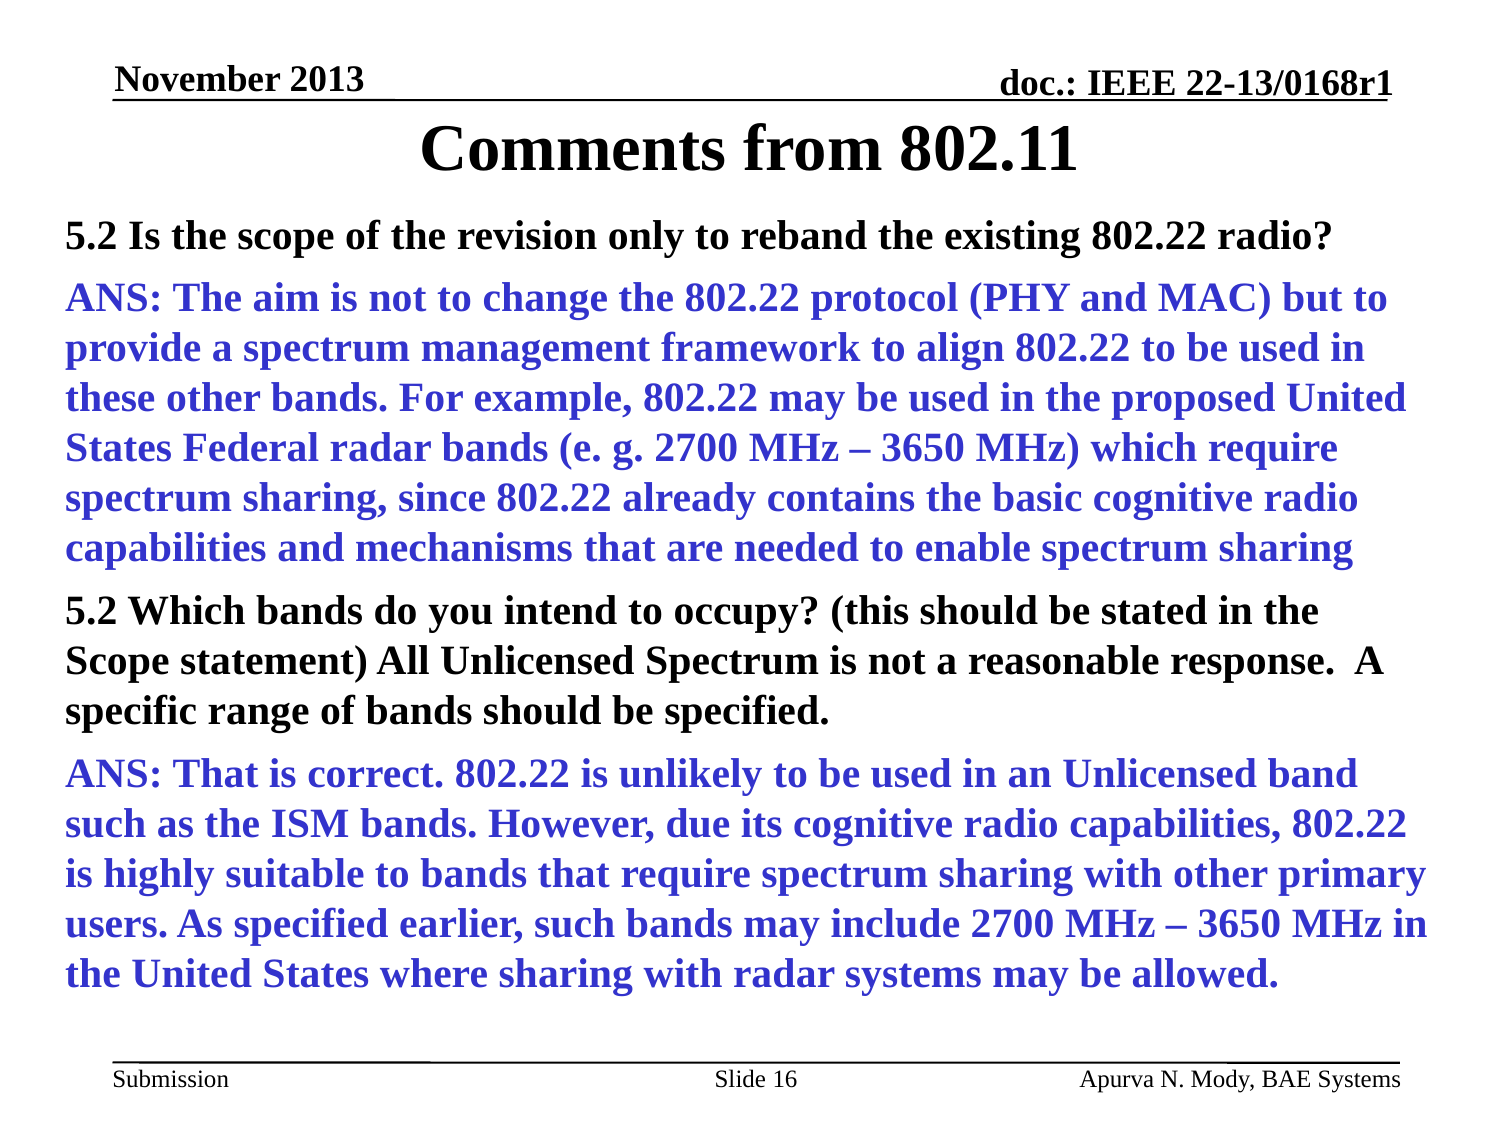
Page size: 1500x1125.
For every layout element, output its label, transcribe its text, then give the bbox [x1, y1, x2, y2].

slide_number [114, 54, 423, 100]
list 5.2 Is the scope of the revision only to reband the existing 802.22 radio? ANS: The aim is not to change the 802.22 protocol (PHY and MAC) but to provide a spectrum management framework to align 802.22 to be used in these other bands. For example, 802.22 may be used in the proposed United States Federal radar bands (e. g. 2700 MHz – 3650 MHz) which require spectrum sharing, since 802.22 already contains the basic cognitive radio capabilities and mechanisms that are needed to enable spectrum sharing 5.2 Which bands do you intend to occupy? (this should be stated in the Scope statement) All Unlicensed Spectrum is not a reasonable response. A specific range of bands should be specified. ANS: That is correct. 802.22 is unlikely to be used in an Unlicensed band such as the ISM bands. However, due its cognitive radio capabilities, 802.22 is highly suitable to bands that require spectrum sharing with other primary users. As specified earlier, such bands may include 2700 MHz – 3650 MHz in the United States where sharing with radar systems may be allowed. [49, 199, 1451, 988]
slide_number Slide 16 [712, 1061, 800, 1123]
footer Apurva N. Mody, BAE Systems [878, 1061, 1402, 1093]
title Comments from 802.11 [112, 99, 1388, 188]
